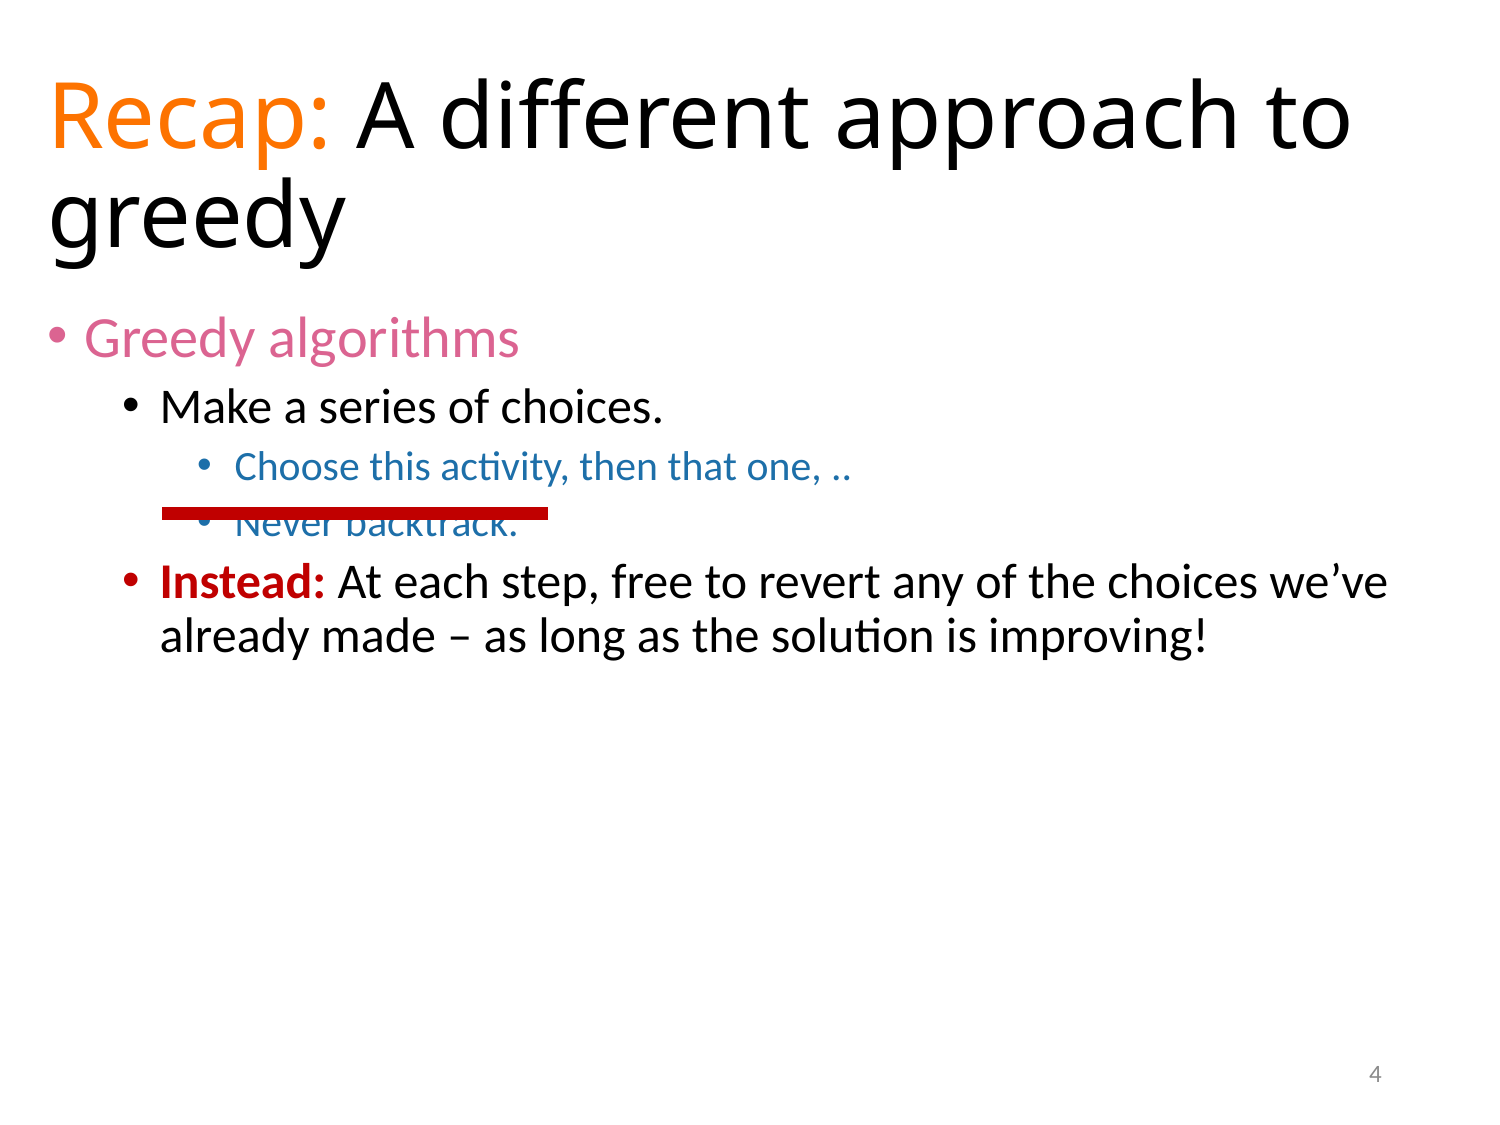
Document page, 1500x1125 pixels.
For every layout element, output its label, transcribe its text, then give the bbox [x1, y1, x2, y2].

list Greedy algorithms Make a series of choices. Choose this activity, then that one, .. Never backtrack. Instead: At each step, free to revert any of the choices we’ve already made – as long as the solution is improving! [32, 299, 1472, 1014]
title Recap: A different approach to greedy [32, 59, 1472, 278]
slide_number 4 [1059, 1042, 1397, 1103]
